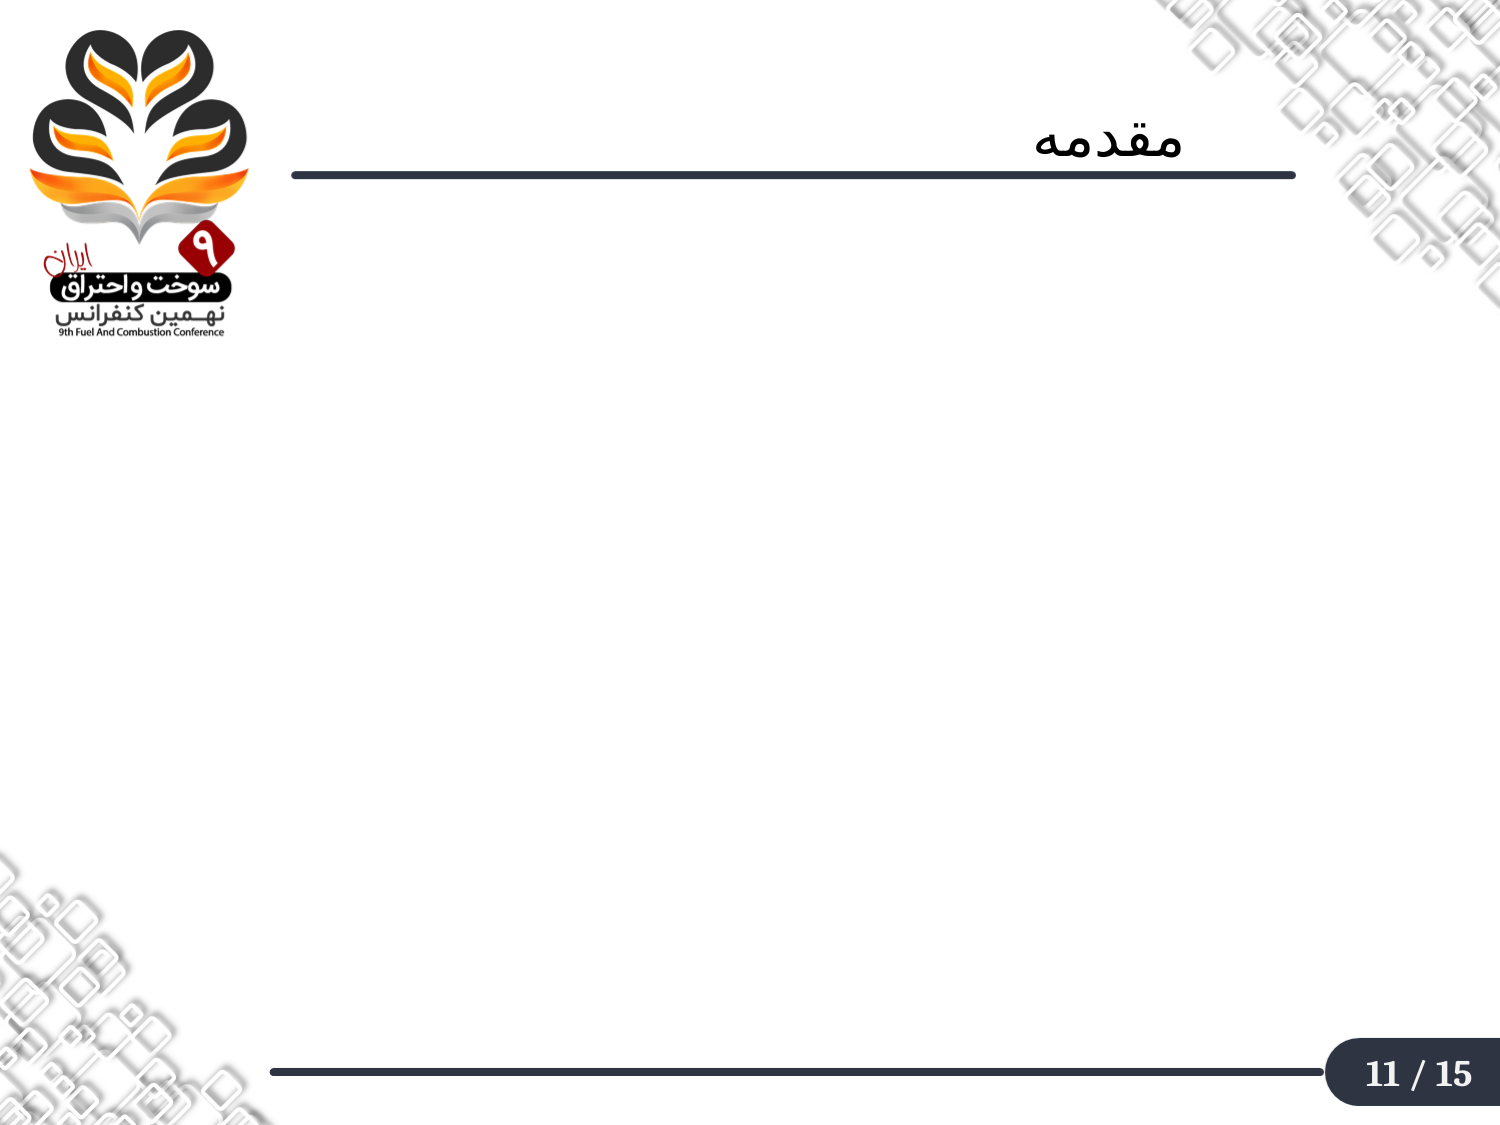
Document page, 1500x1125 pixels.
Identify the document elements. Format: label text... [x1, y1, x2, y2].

text_box 11 / 15 [1351, 1041, 1488, 1102]
text_box [268, 1067, 1324, 1077]
text_box مقدمه [1017, 90, 1201, 175]
picture [0, 0, 1500, 1125]
